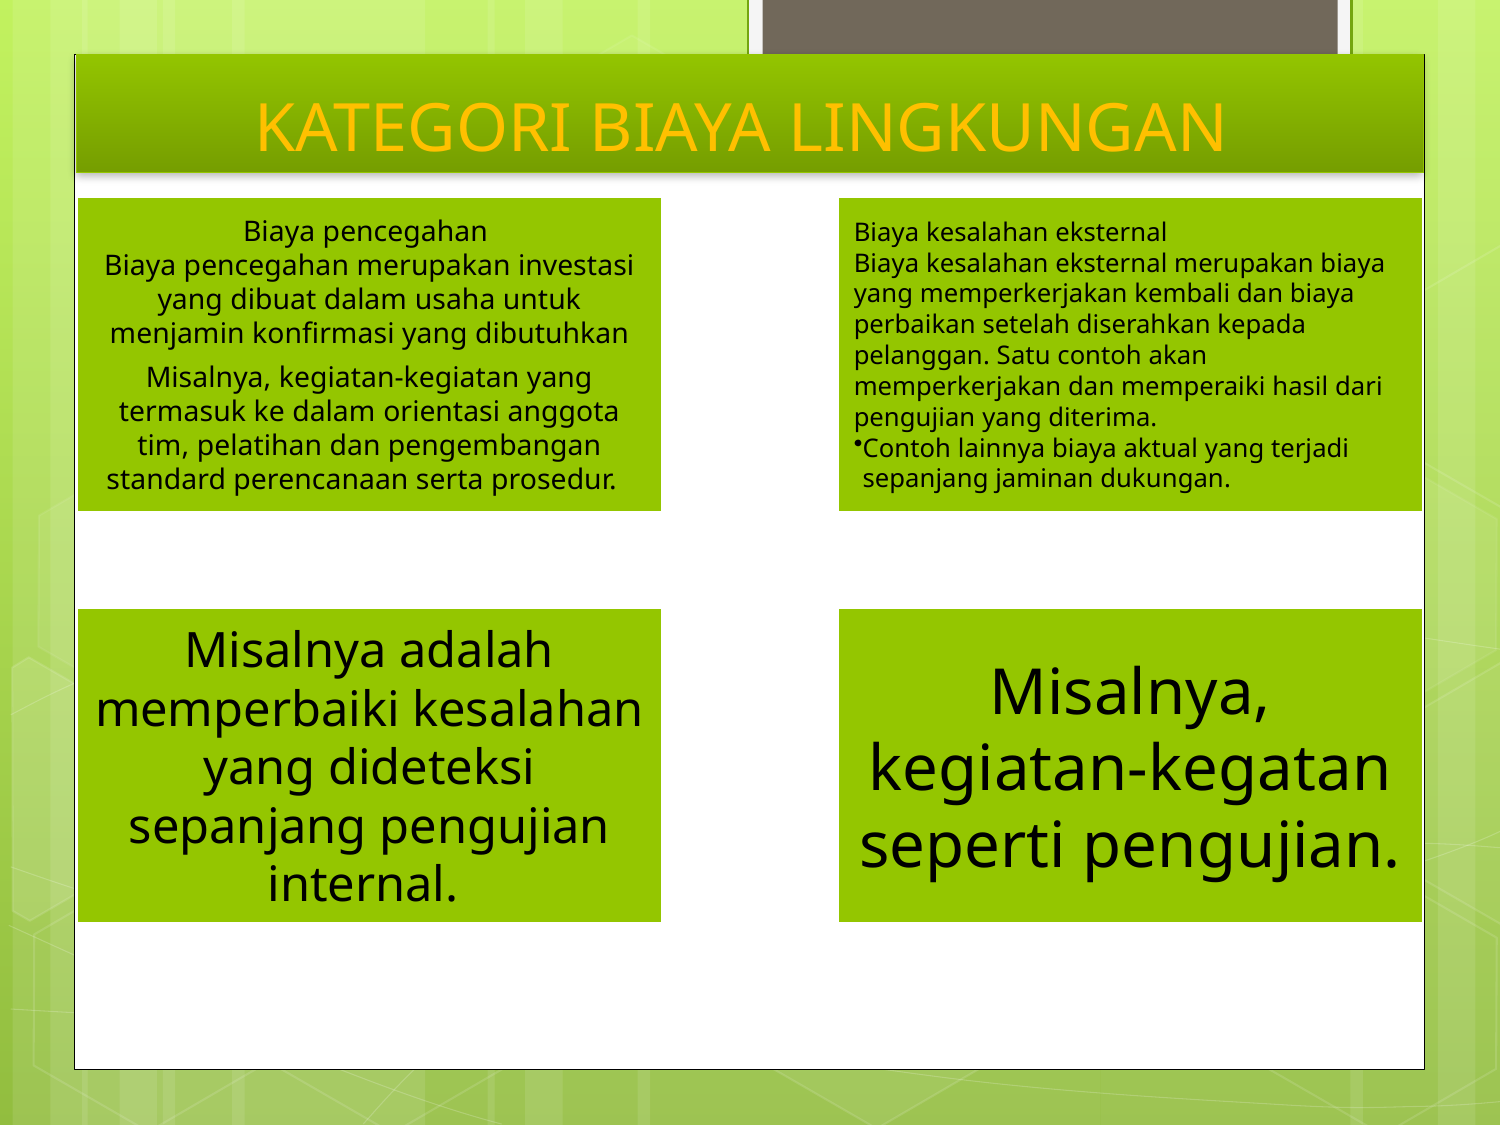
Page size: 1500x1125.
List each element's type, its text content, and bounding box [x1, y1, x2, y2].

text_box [76, 195, 1424, 1059]
text_box KATEGORI BIAYA LINGKUNGAN [76, 54, 1424, 173]
